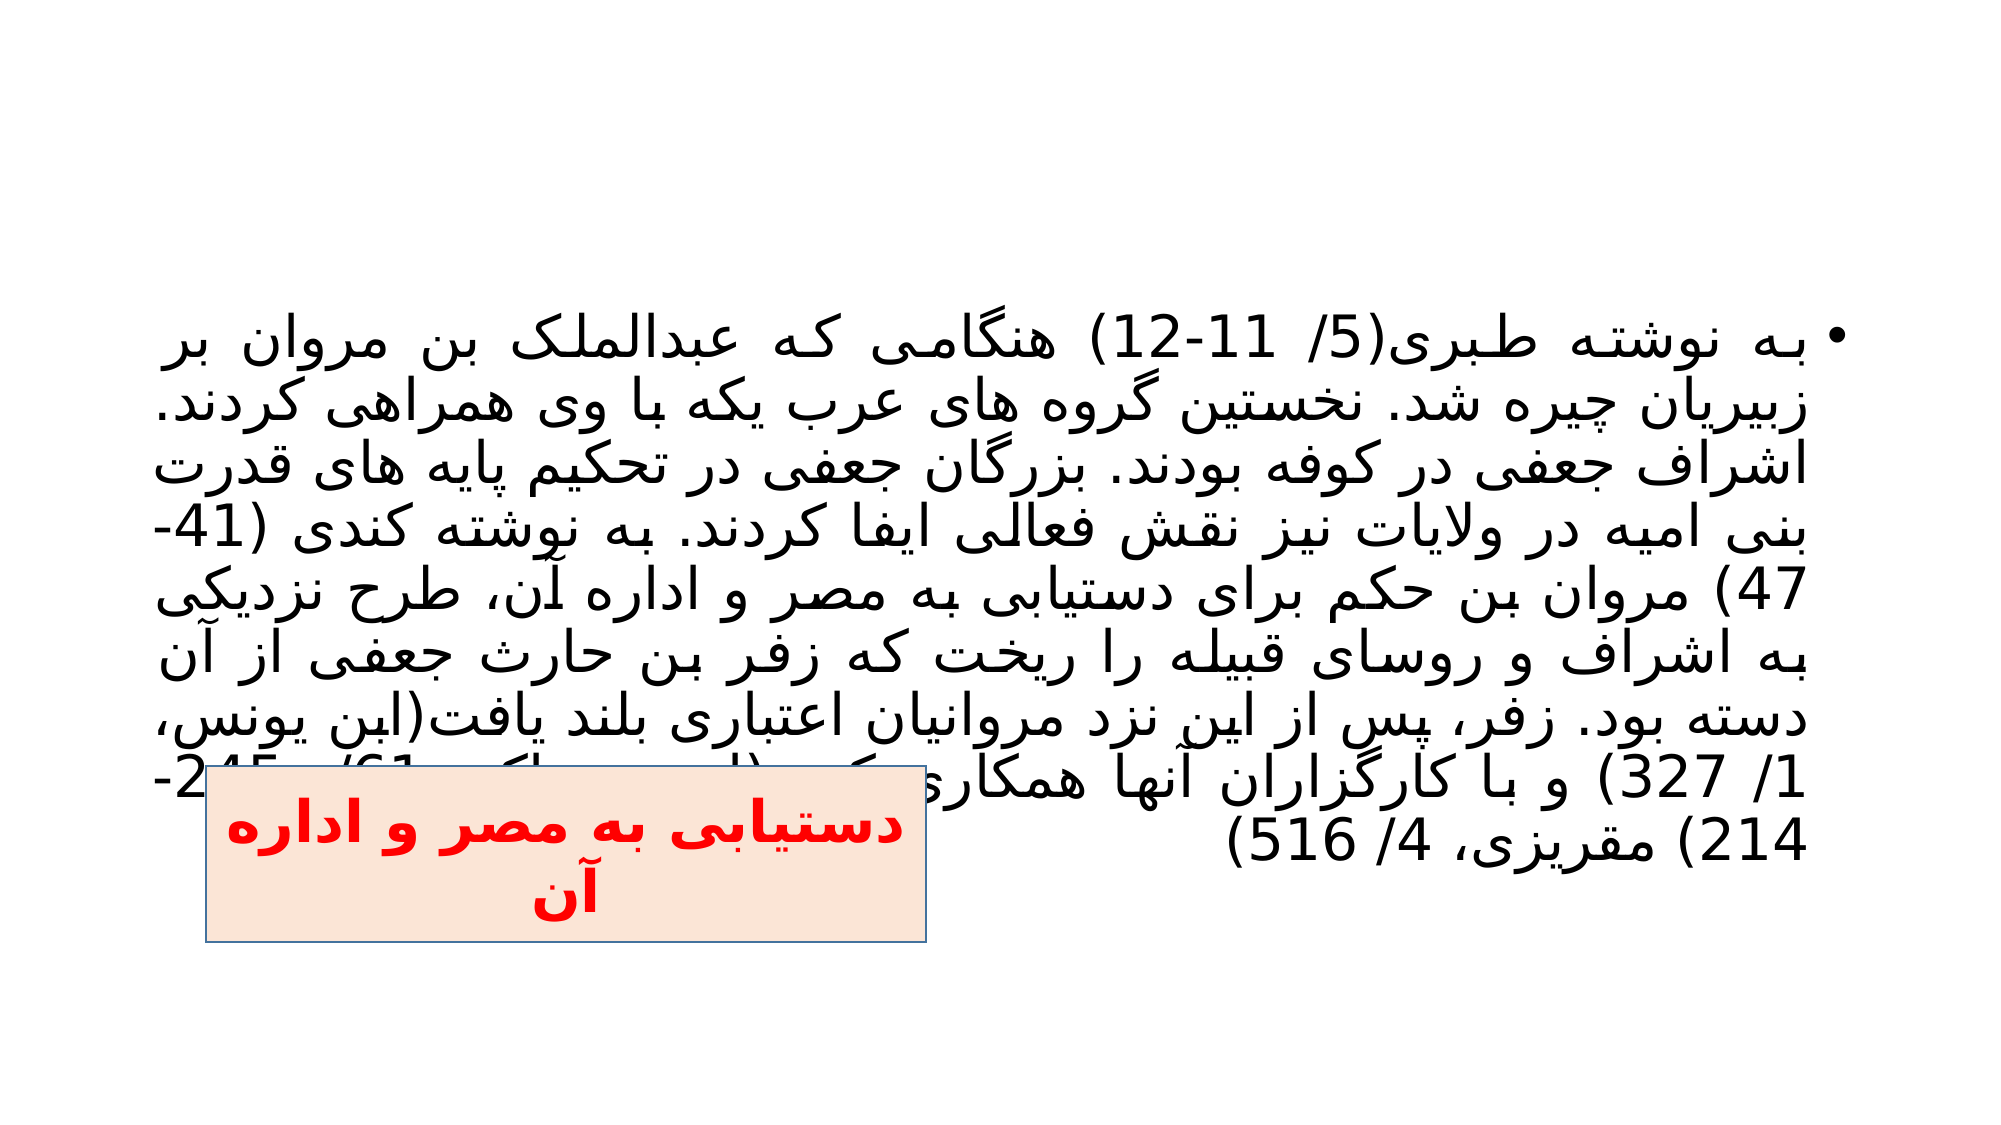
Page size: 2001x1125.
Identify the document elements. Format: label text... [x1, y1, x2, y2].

text_box دستیابی به مصر و اداره آن [205, 765, 927, 943]
list به نوشته طبری(5/ 11-12) هنگامی که عبدالملک بن مروان بر زبیریان چیره شد. نخستین گروه های عرب یکه با وی همراهی کردند. اشراف جعفی در کوفه بودند. بزرگان جعفی در تحکیم پایه های قدرت بنی امیه در ولایات نیز نقش فعالی ایفا کردند. به نوشته کندی (41-47) مروان بن حکم برای دستیابی به مصر و اداره آن، طرح نزدیکی به اشراف و روسای قبیله را ریخت که زفر بن حارث جعفی از آن دسته بود. زفر، پس از این نزد مروانیان اعتباری بلند یافت(ابن یونس، 1/ 327) و با کارگزاران آنها همکاری کرد (ابن عساکر، 61/ 245-214) مقریزی، 4/ 516) [137, 299, 1863, 1014]
